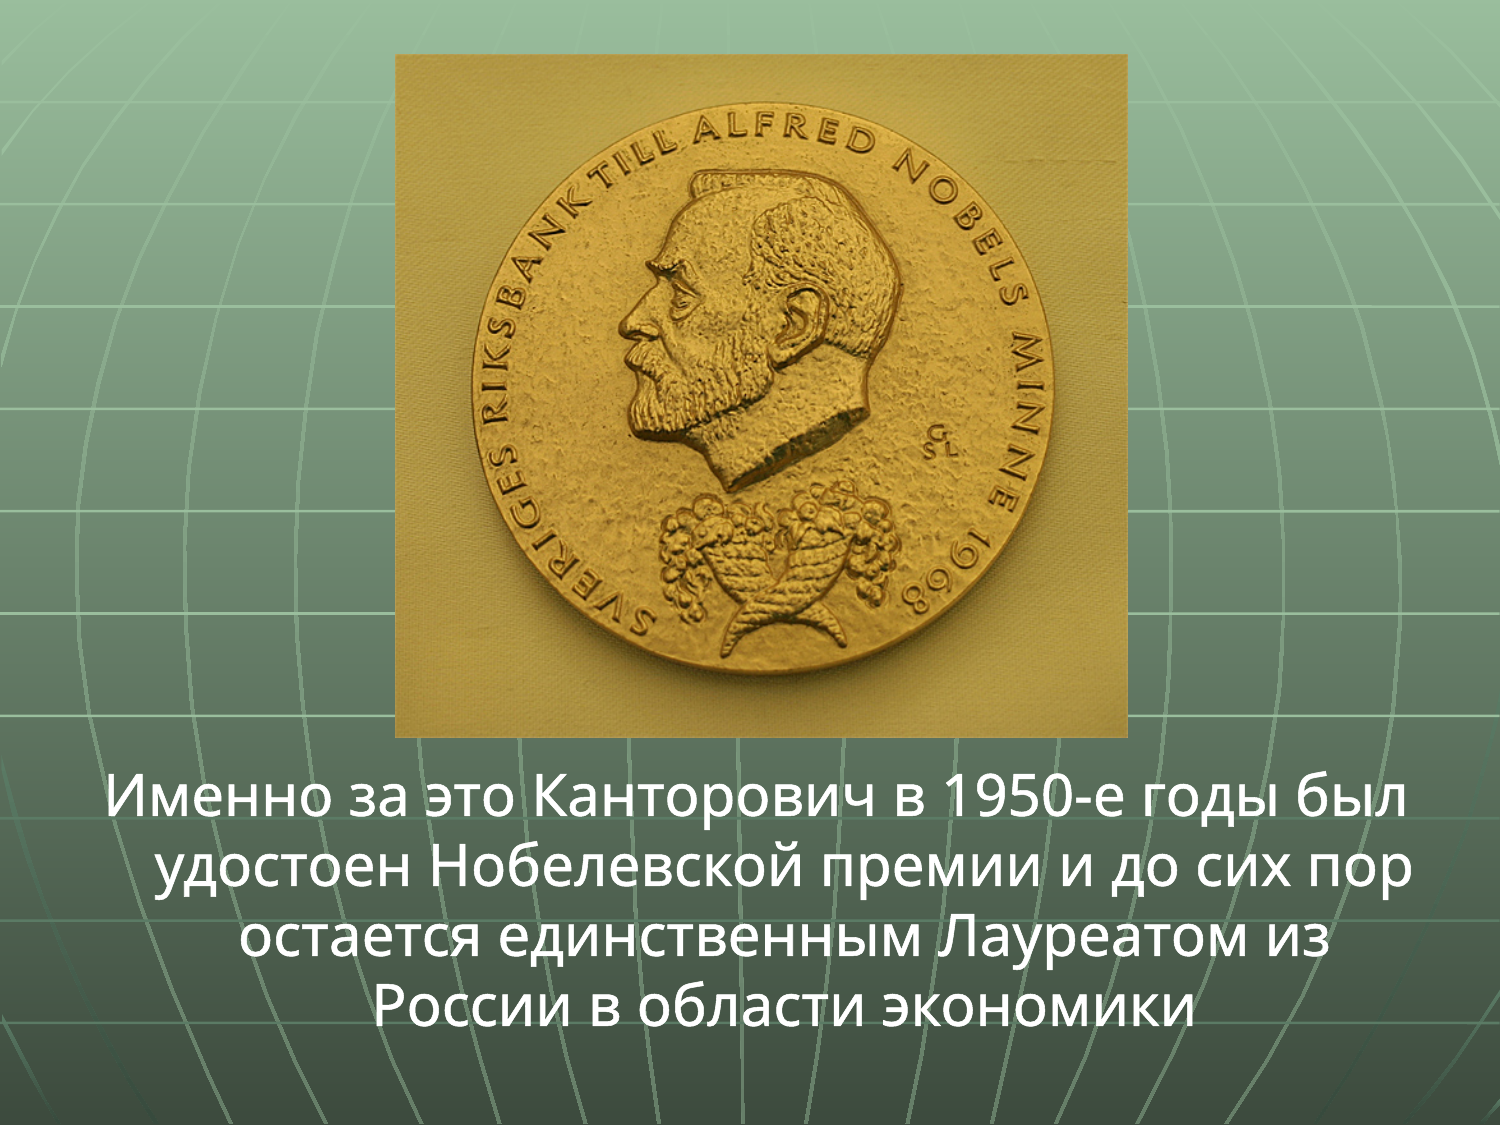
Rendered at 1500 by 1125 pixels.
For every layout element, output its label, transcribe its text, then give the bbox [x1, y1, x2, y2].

list Именно за это Канторович в 1950-е годы был удостоен Нобелевской премии и до сих пор остается единственным Лауреатом из России в области экономики [81, 749, 1431, 1017]
picture [395, 54, 1128, 738]
